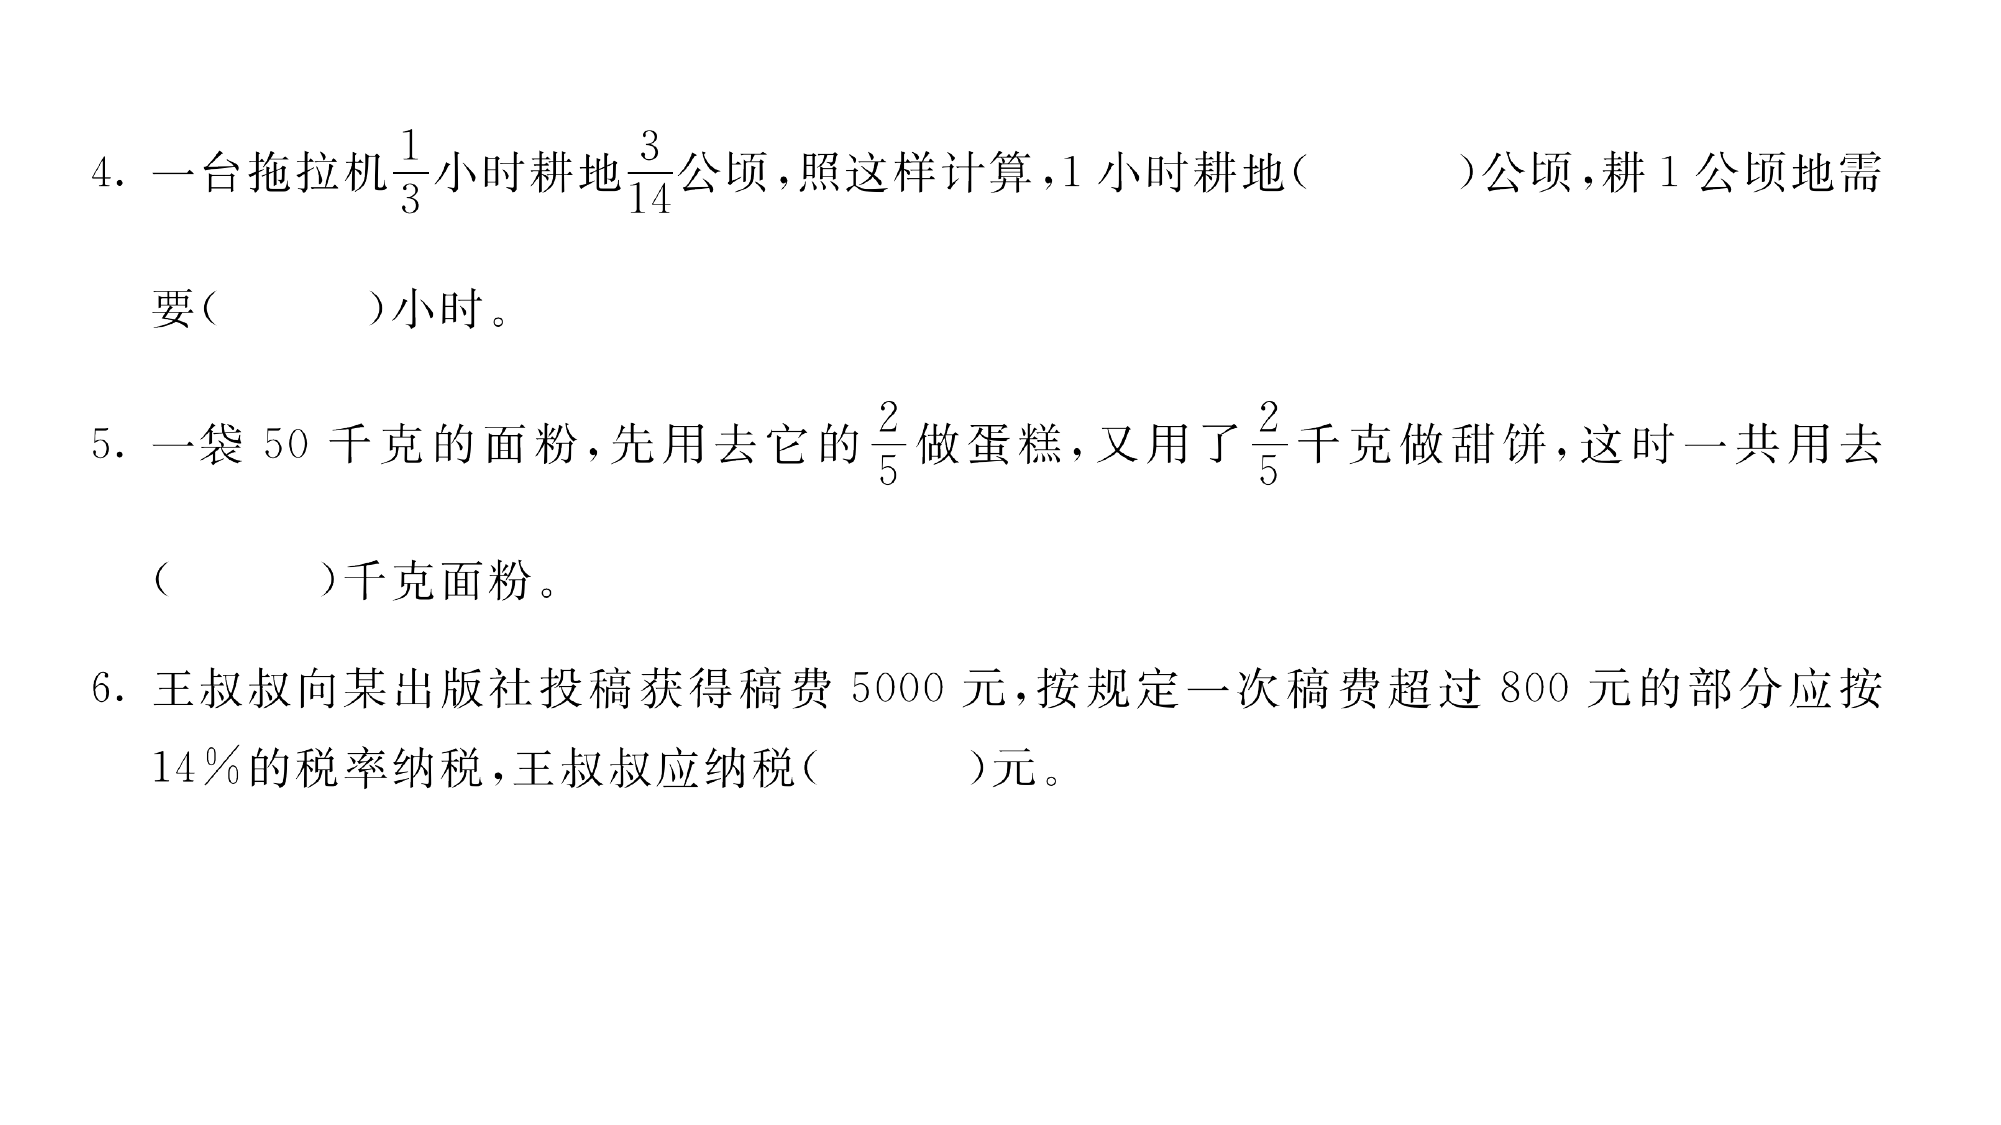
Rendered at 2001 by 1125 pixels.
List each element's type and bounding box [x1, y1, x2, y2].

picture [88, 118, 1979, 813]
